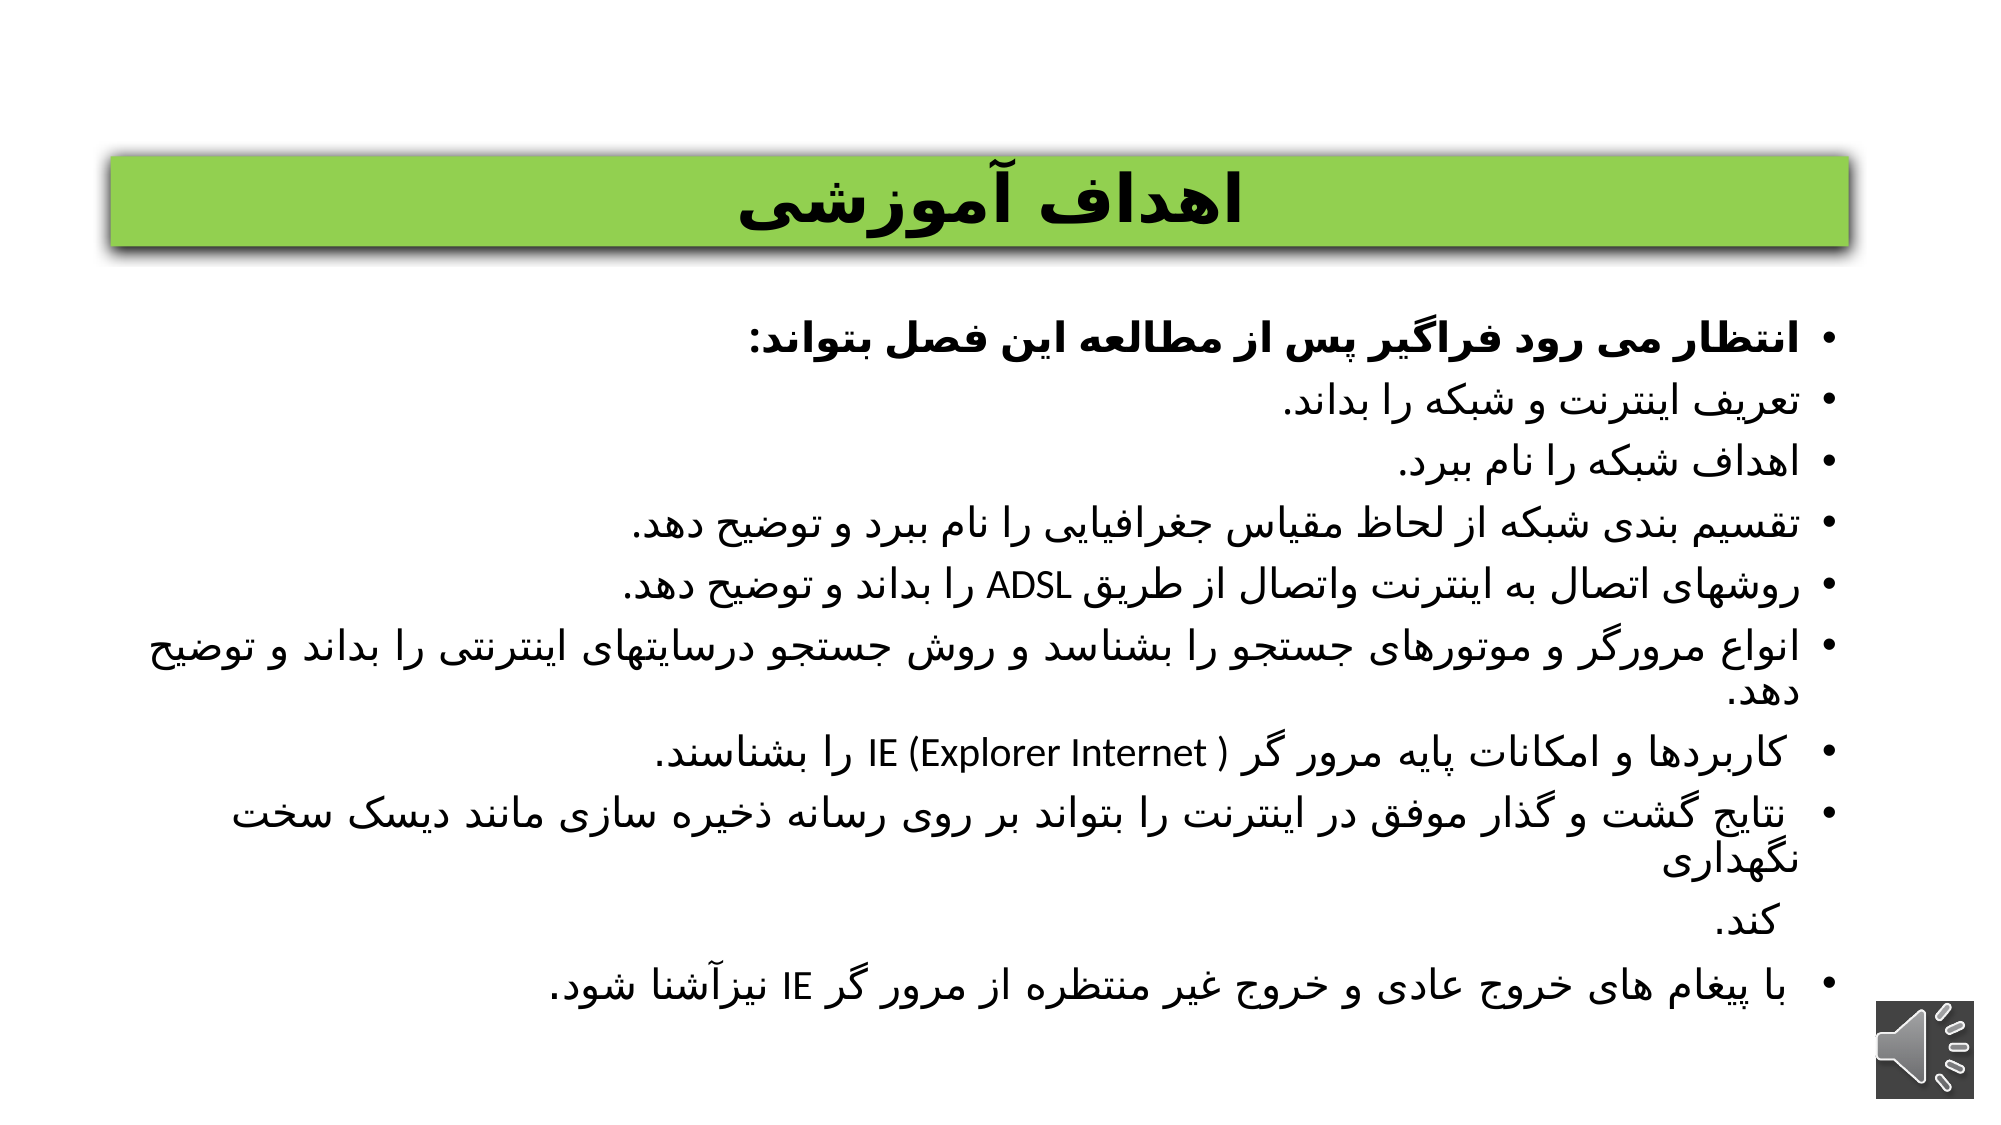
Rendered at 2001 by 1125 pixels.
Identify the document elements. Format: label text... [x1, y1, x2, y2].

list انتظار می رود فراگیر ﭘﺲ از ﻣﻄﺎﻟﻌﻪ اﻳﻦ ﻓﺼﻞ بتواند: تعریف اینترنت و شبکه را بداند. اهداف شبکه را نام ببرد. تقسیم بندی شبکه از لحاظ مقیاس جغرافیایی را نام ببرد و توضیح دهد. روشهای اتصال به اینترنت واتصال از طریق ADSL را بداند و توضیح دهد. انواع مرورگر و موتورهای جستجو را بشناسد و روش جستجو درسایتهای اینترنتی را بداند و توضیح دهد. کاربردها و امکانات پایه مرور گر IE (Explorer Internet ) را بشناسند. نتایج گشت و گذار موفق در اینترنت را بتواند بر روی رسانه ذخیره سازی مانند دیسک سخت نگهداری کند. با پیغام های خروج عادی و خروج غیر منتظره از مرور گر IE نیزآشنا شود. [86, 309, 1849, 1024]
picture [1874, 999, 1975, 1100]
text_box اهداف آموزشی [110, 156, 1849, 247]
